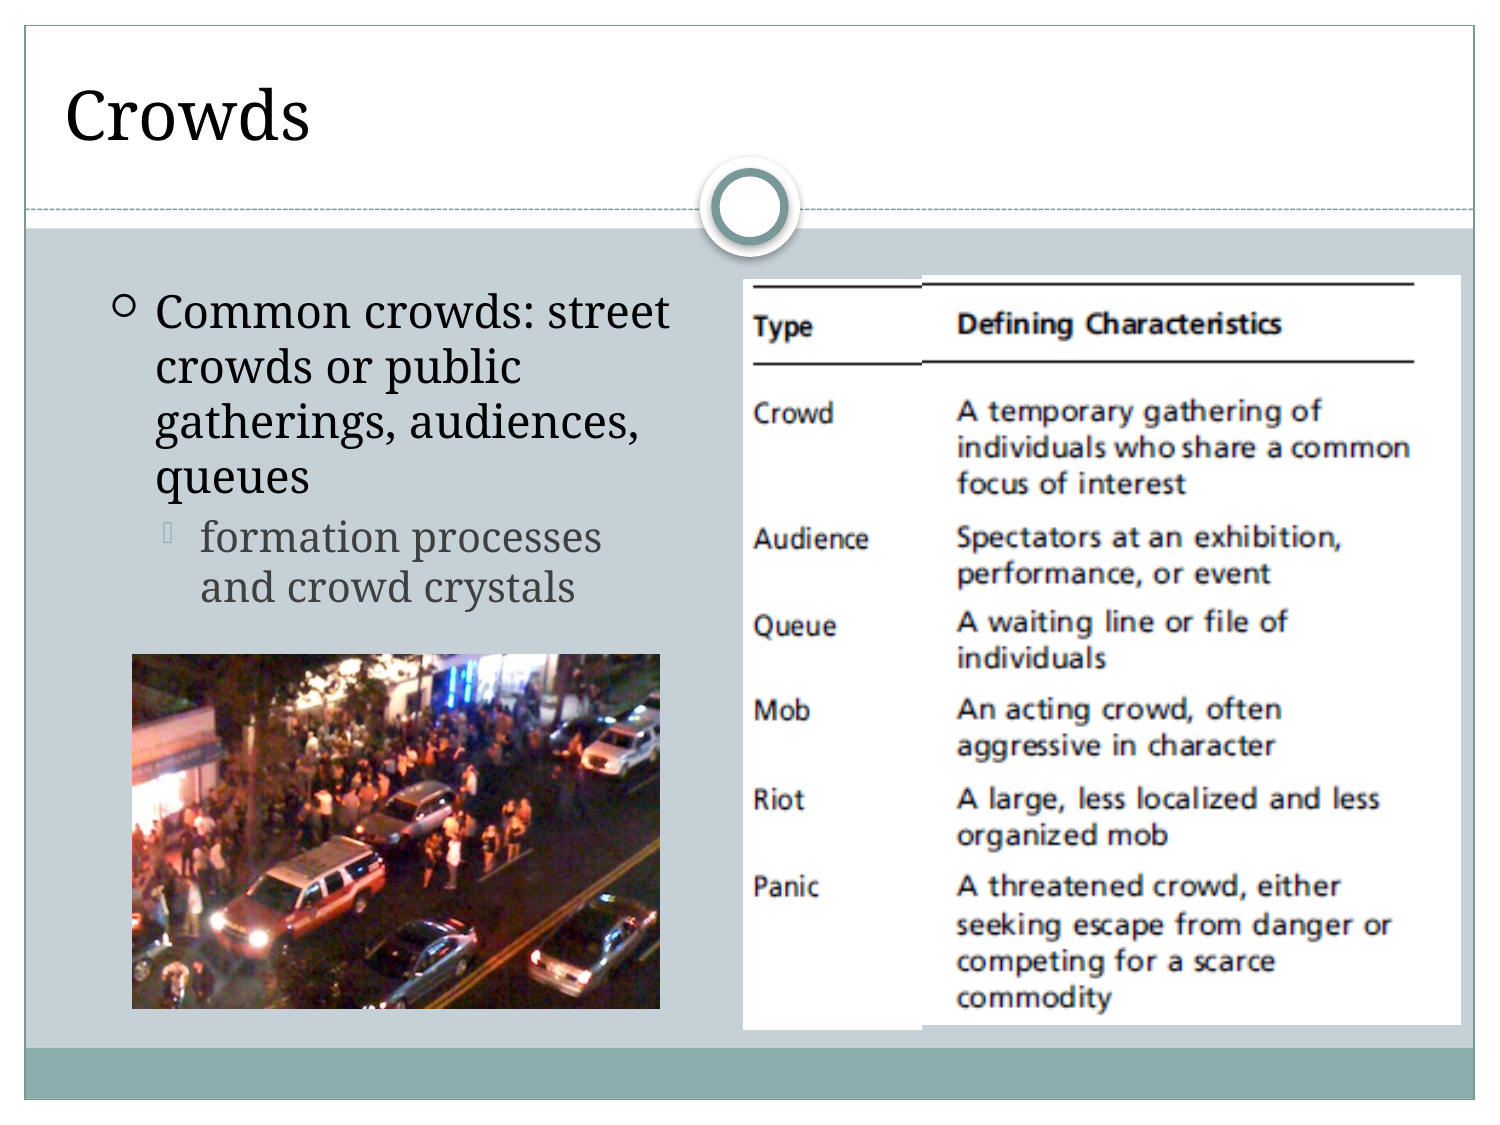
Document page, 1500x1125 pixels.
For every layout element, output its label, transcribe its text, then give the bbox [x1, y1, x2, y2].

picture [743, 274, 1462, 1030]
list Common crowds: street crowds or public gatherings, audiences, queues formation processes and crowd crystals [50, 275, 688, 1025]
picture [132, 654, 660, 1010]
title Crowds [49, 37, 1450, 162]
